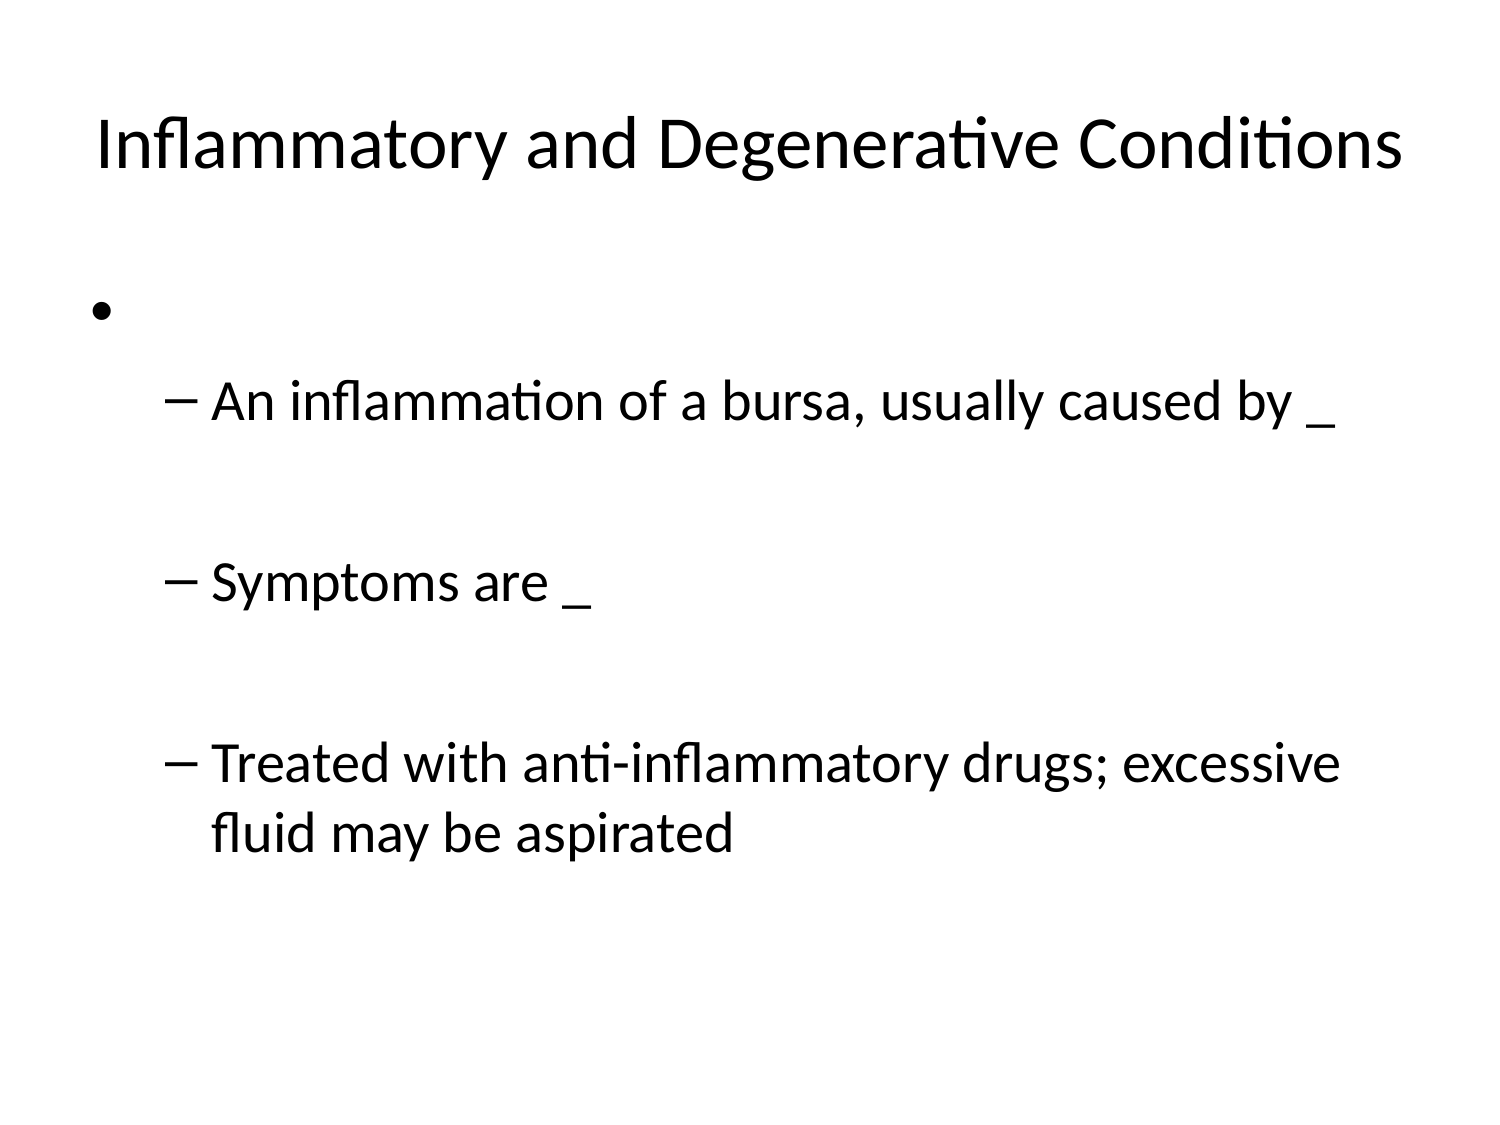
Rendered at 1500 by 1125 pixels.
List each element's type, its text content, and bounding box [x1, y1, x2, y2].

list An inflammation of a bursa, usually caused by _ Symptoms are _ Treated with anti-inflammatory drugs; excessive fluid may be aspirated [75, 262, 1425, 1005]
title Inflammatory and Degenerative Conditions [75, 45, 1425, 233]
